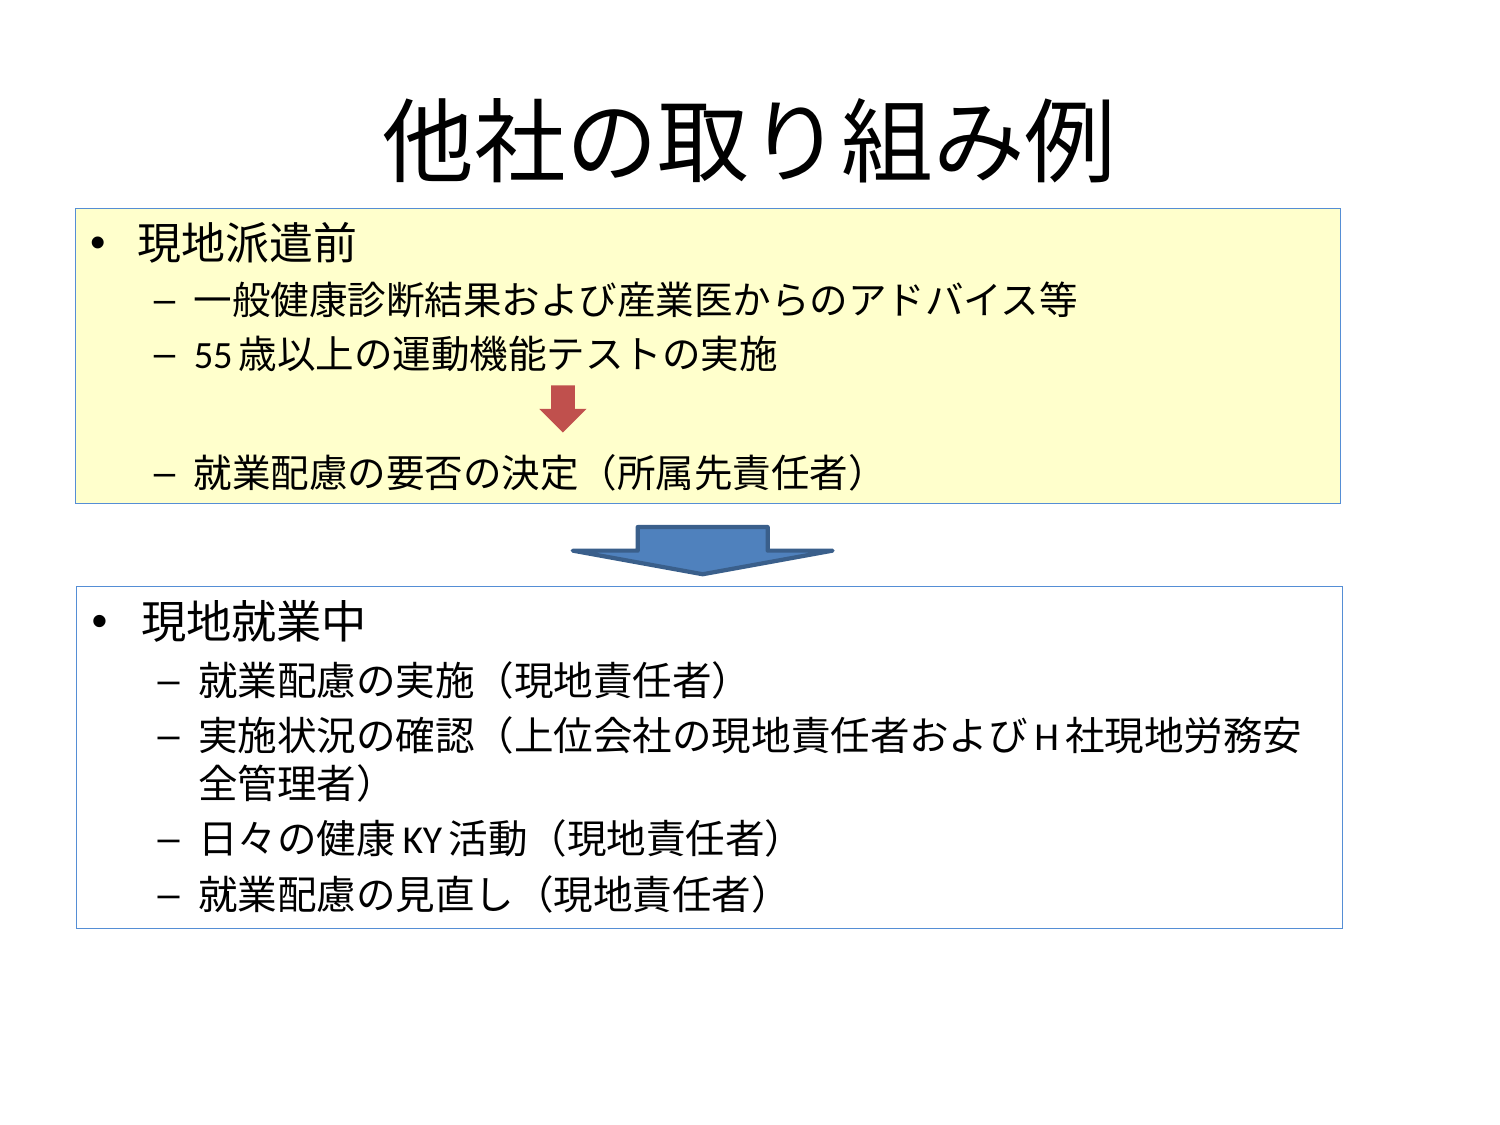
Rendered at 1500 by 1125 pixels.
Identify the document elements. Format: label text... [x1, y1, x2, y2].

text_box [537, 383, 589, 435]
text_box 現地就業中 就業配慮の実施（現地責任者） 実施状況の確認（上位会社の現地責任者およびH社現地労務安全管理者） 日々の健康KY活動（現地責任者） 就業配慮の見直し（現地責任者） [76, 586, 1343, 929]
text_box [570, 524, 835, 577]
list 現地派遣前 一般健康診断結果および産業医からのアドバイス等 55歳以上の運動機能テストの実施 就業配慮の要否の決定（所属先責任者） [75, 208, 1341, 504]
title 他社の取り組み例 [75, 45, 1425, 233]
